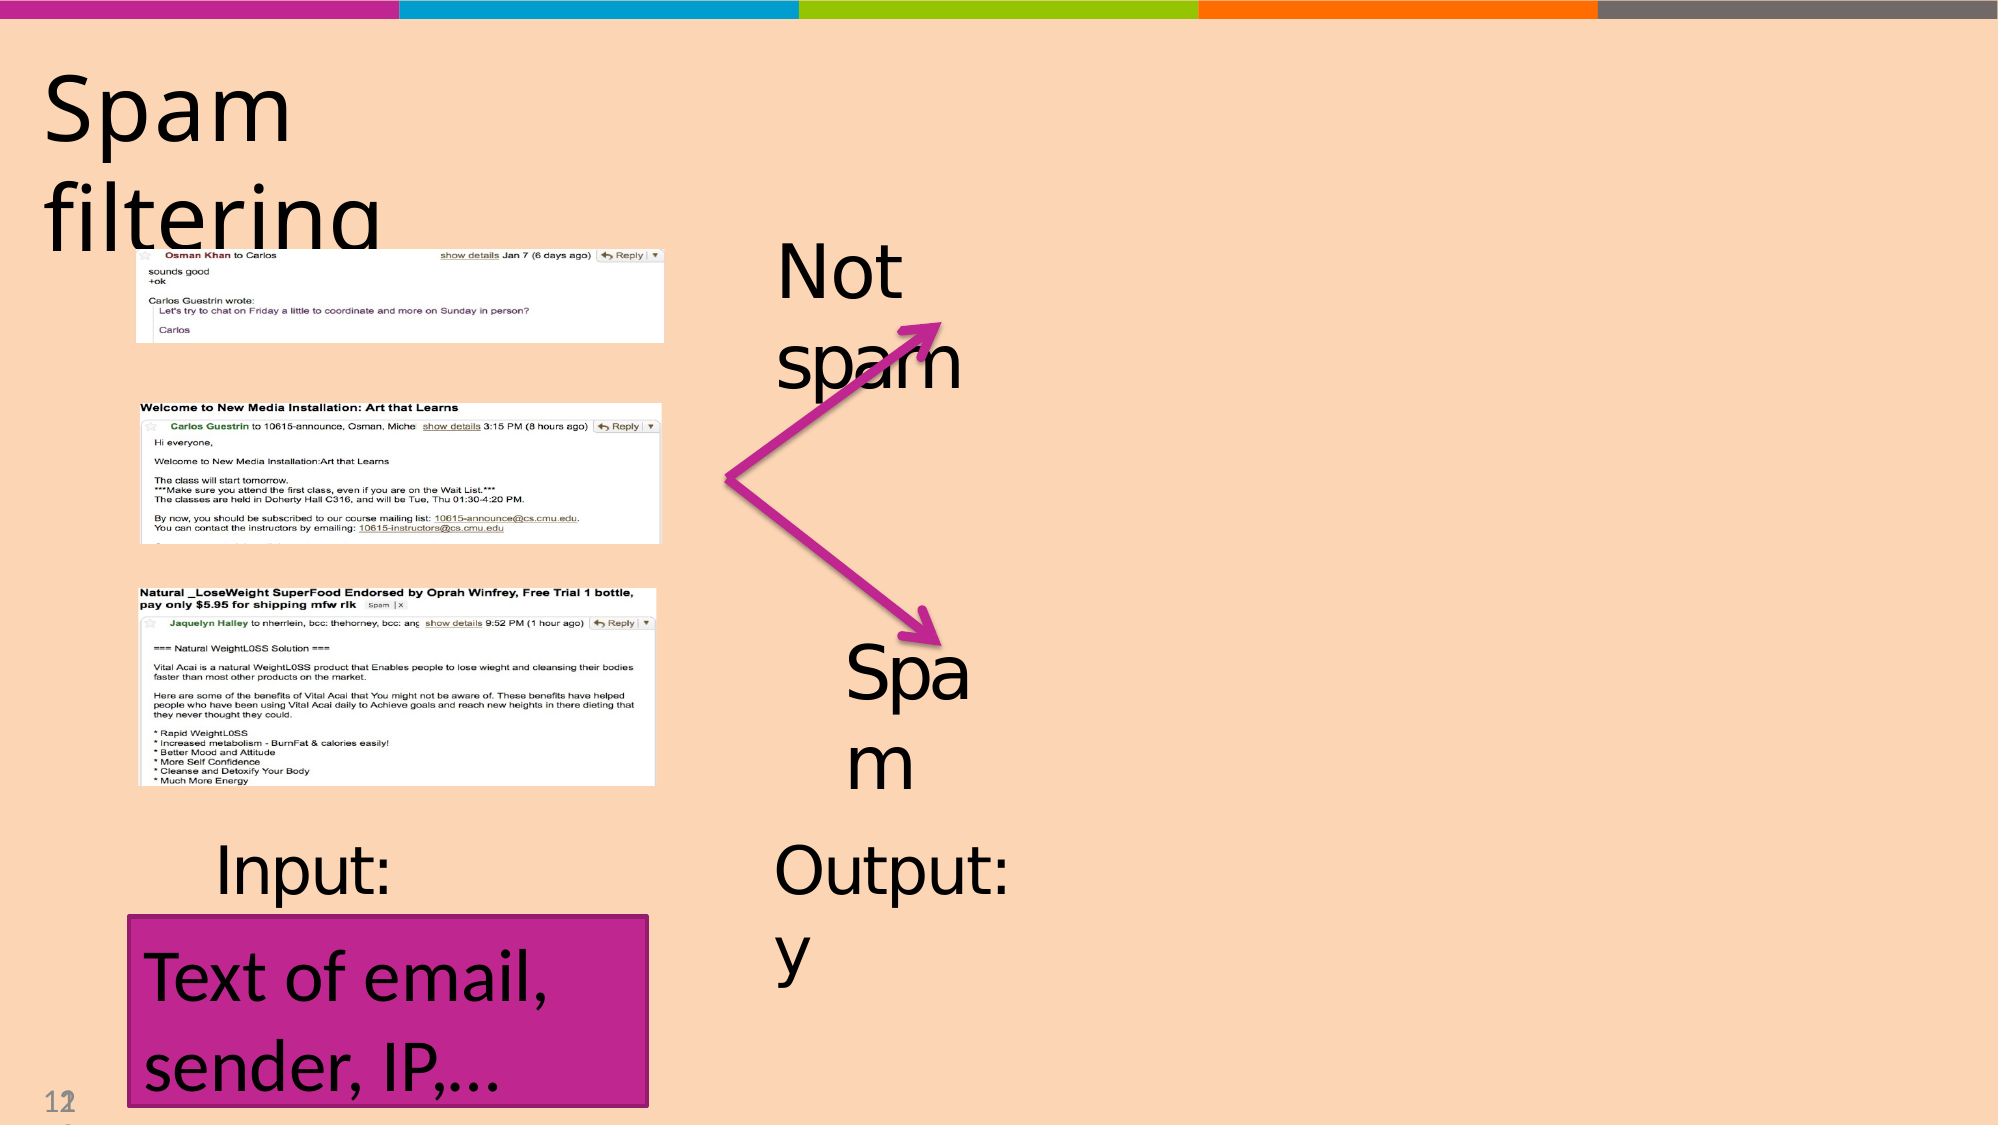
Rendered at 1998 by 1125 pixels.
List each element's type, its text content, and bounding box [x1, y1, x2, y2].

text_box [135, 249, 665, 343]
text_box Output: y [771, 826, 1081, 988]
text_box Input: x [212, 826, 463, 916]
title Spam filtering [41, 47, 635, 270]
text_box [138, 588, 657, 786]
text_box Not spam [773, 221, 1111, 404]
text_box [139, 403, 662, 544]
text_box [716, 280, 987, 695]
text_box Text of email, sender, IP,… [128, 916, 647, 1106]
text_box Spam [842, 622, 1039, 805]
slide_number 12 [36, 1079, 83, 1125]
